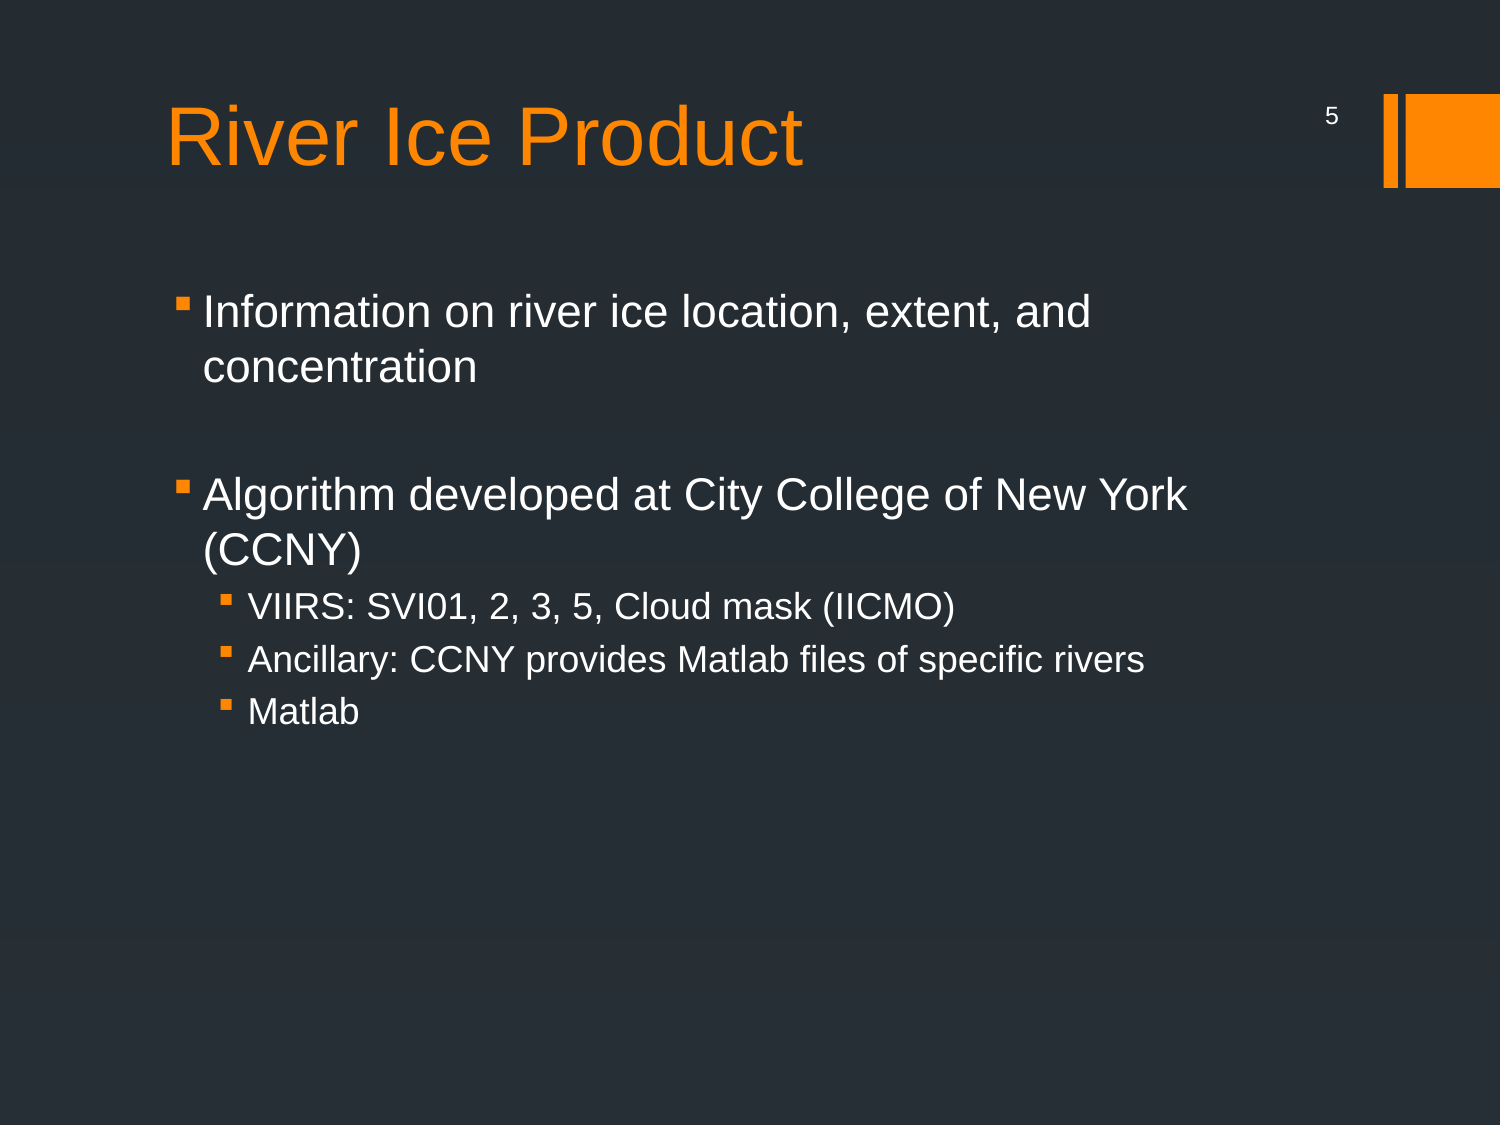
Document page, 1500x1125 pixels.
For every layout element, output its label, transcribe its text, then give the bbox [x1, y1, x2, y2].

title River Ice Product [150, 0, 1350, 190]
slide_number 5 [1199, 90, 1355, 140]
list Information on river ice location, extent, and concentration Algorithm developed at City College of New York (CCNY) VIIRS: SVI01, 2, 3, 5, Cloud mask (IICMO) Ancillary: CCNY provides Matlab files of specific rivers Matlab [150, 274, 1350, 1089]
